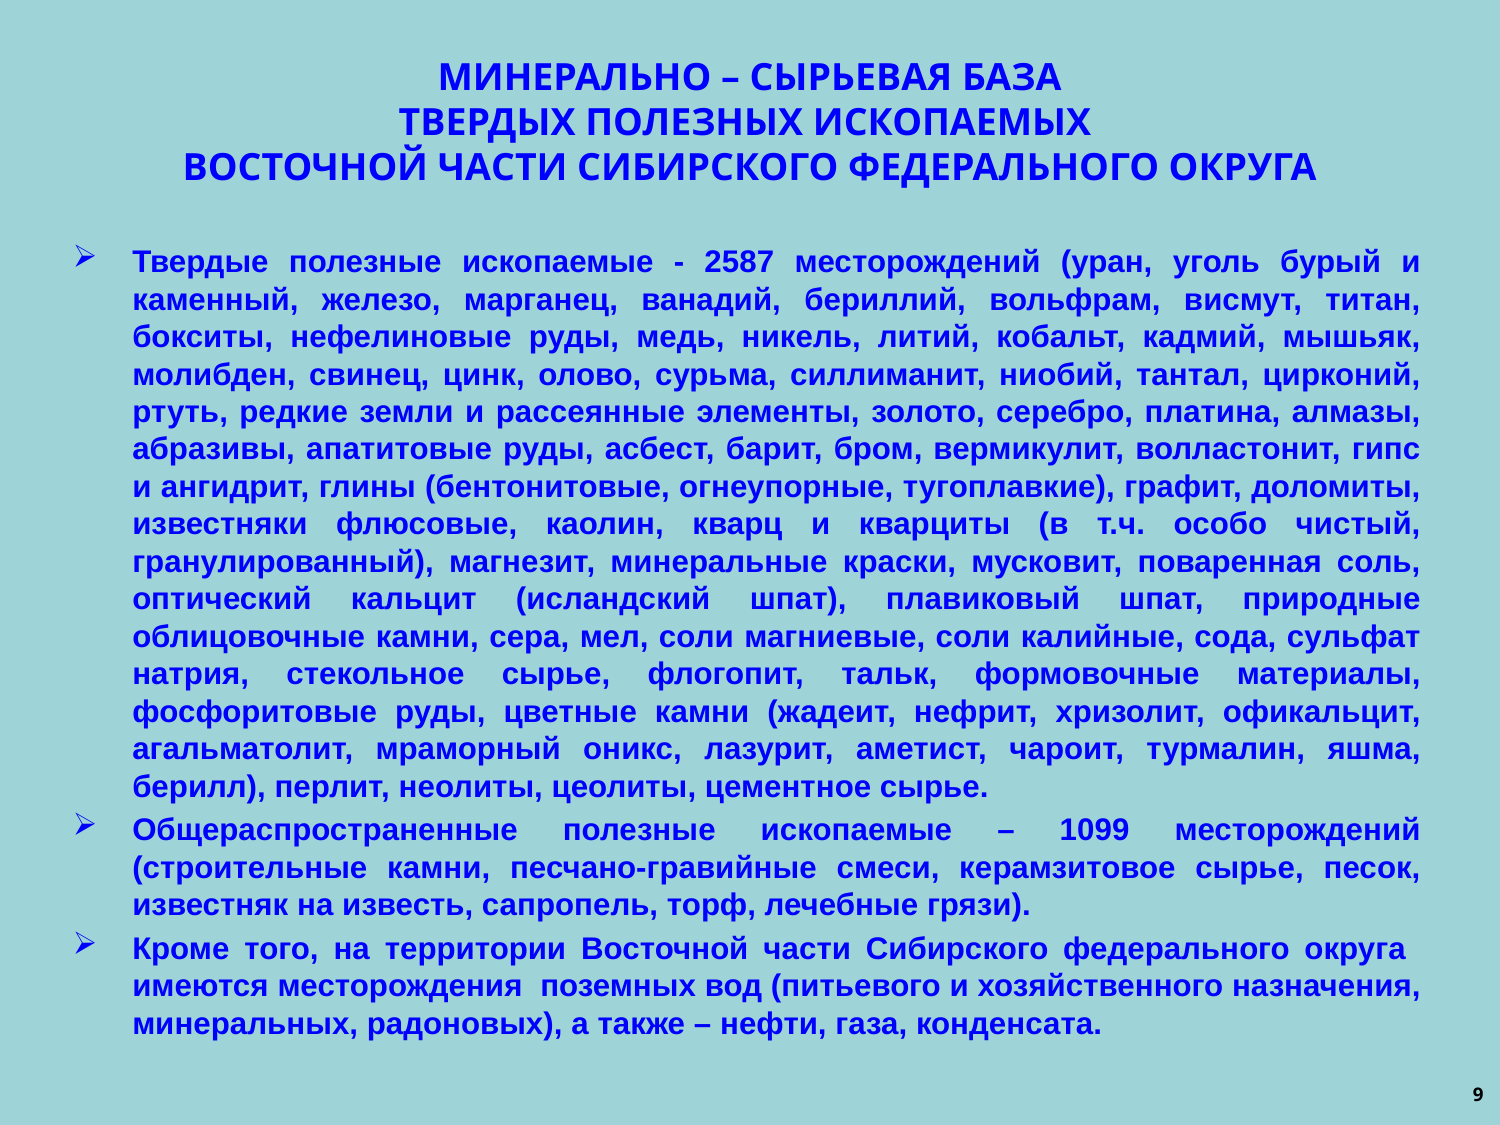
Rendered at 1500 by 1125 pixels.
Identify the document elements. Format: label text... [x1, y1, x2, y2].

text_box Твердые полезные ископаемые - 2587 месторождений (уран, уголь бурый и каменный, железо, марганец, ванадий, бериллий, вольфрам, висмут, титан, бокситы, нефелиновые руды, медь, никель, литий, кобальт, кадмий, мышьяк, молибден, свинец, цинк, олово, сурьма, силлиманит, ниобий, тантал, цирконий, ртуть, редкие земли и рассеянные элементы, золото, серебро, платина, алмазы, абразивы, апатитовые руды, асбест, барит, бром, вермикулит, волластонит, гипс и ангидрит, глины (бентонитовые, огнеупорные, тугоплавкие), графит, доломиты, известняки флюсовые, каолин, кварц и кварциты (в т.ч. особо чистый, гранулированный), магнезит, минеральные краски, мусковит, поваренная соль, оптический кальцит (исландский шпат), плавиковый шпат, природные облицовочные камни, сера, мел, соли магниевые, соли калийные, сода, сульфат натрия, стекольное сырье, флогопит, тальк, формовочные материалы, фосфоритовые руды, цветные камни (жадеит, нефрит, хризолит, офикальцит, агальматолит, мраморный оникс, лазурит, аметист, чароит, турмалин, яшма, берилл), перлит, неолиты, цеолиты, цементное сырье. Общераспространенные полезные ископаемые – 1099 месторождений (строительные камни, песчано-гравийные смеси, керамзитовое сырье, песок, известняк на известь, сапропель, торф, лечебные грязи). Кроме того, на территории Восточной части Сибирского федерального округа имеются месторождения поземных вод (питьевого и хозяйственного назначения, минеральных, радоновых), а также – нефти, газа, конденсата. [53, 231, 1442, 1070]
title МИНЕРАЛЬНО – СЫРЬЕВАЯ БАЗА ТВЕРДЫХ ПОЛЕЗНЫХ ИСКОПАЕМЫХ ВОСТОЧНОЙ ЧАСТИ СИБИРСКОГО ФЕДЕРАЛЬНОГО ОКРУГА [0, 0, 1500, 242]
text_box 9 [1458, 1075, 1499, 1113]
